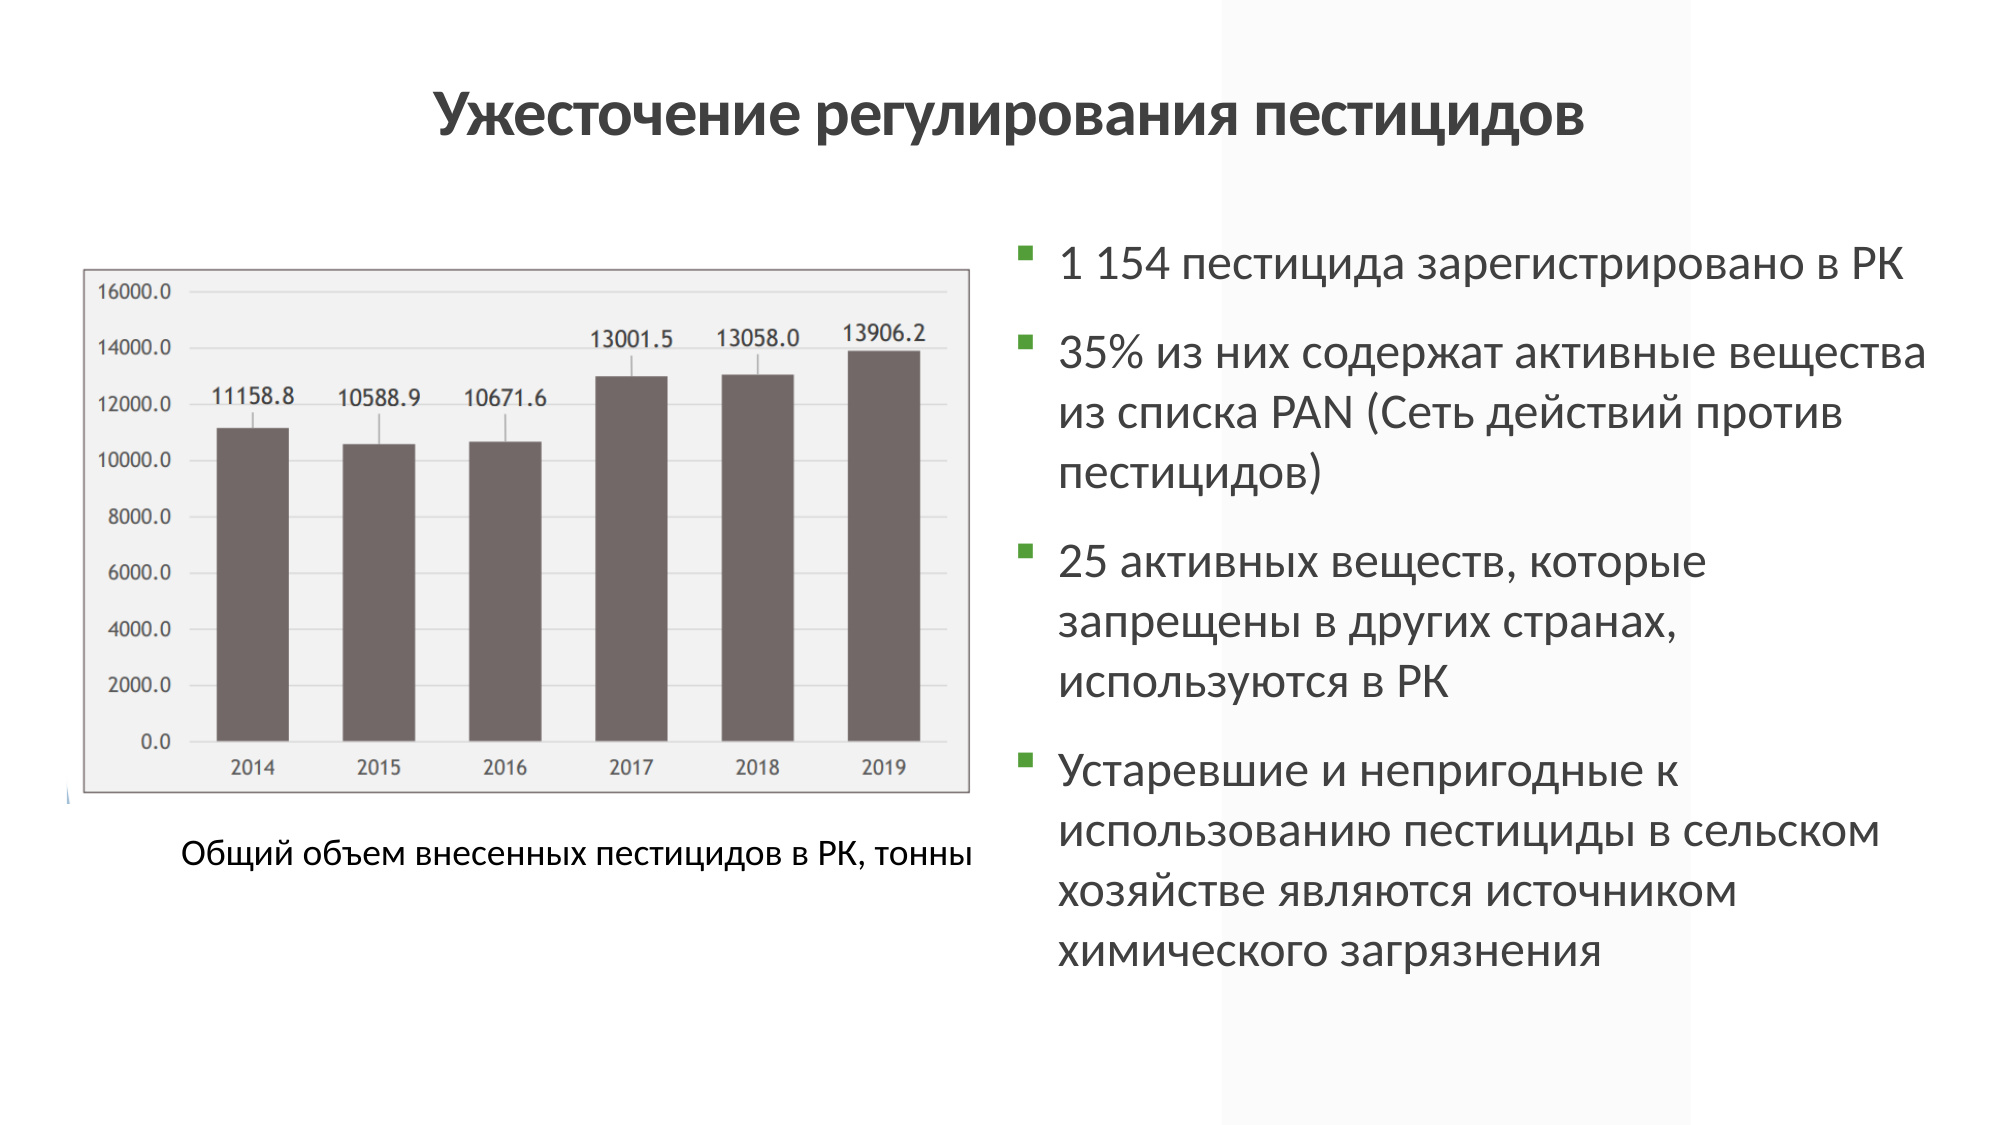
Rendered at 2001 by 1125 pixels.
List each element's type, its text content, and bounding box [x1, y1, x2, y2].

list 1 154 пестицида зарегистрировано в РК 35% из них содержат активные вещества из списка PAN (Сеть действий против пестицидов) 25 активных веществ, которые запрещены в других странах, используются в РК Устаревшие и непригодные к использованию пестициды в сельском хозяйстве являются источником химического загрязнения [1014, 221, 1942, 1044]
picture [66, 255, 981, 804]
text_box Общий объем внесенных пестицидов в РК, тонны [166, 820, 990, 881]
title Ужесточение регулирования пестицидов [78, 61, 1942, 166]
